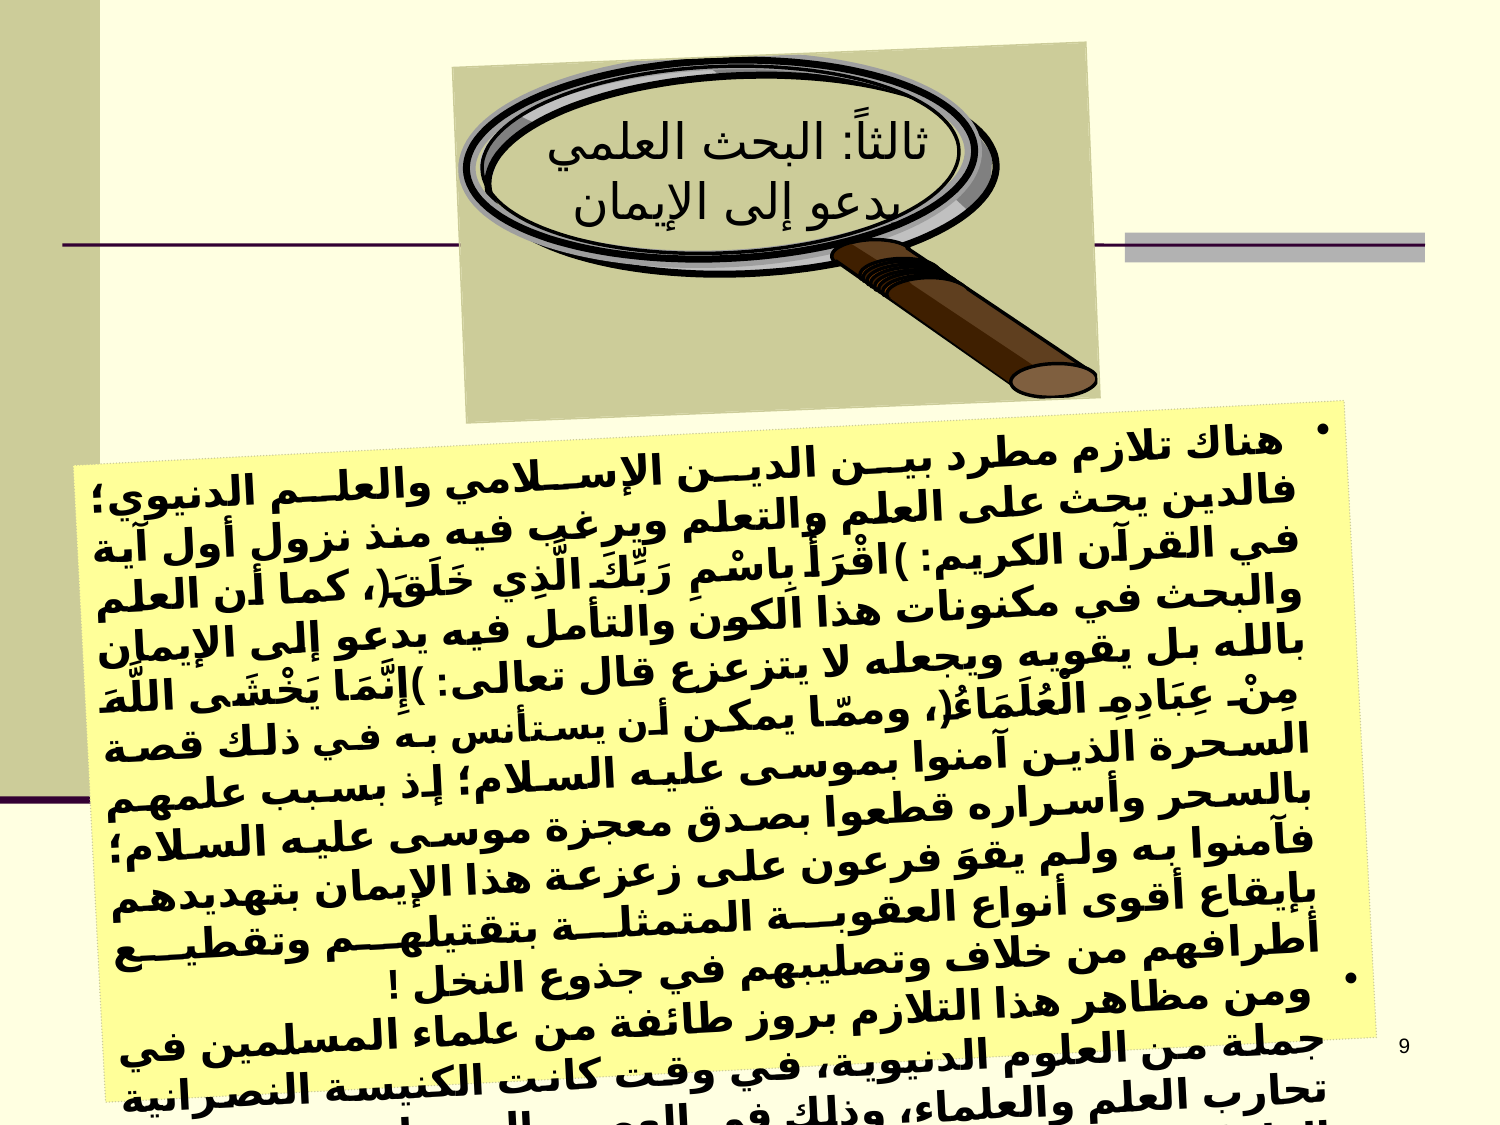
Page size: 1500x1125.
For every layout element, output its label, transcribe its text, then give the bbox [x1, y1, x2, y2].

text_box هناك تلازم مطرد بين الدين الإسلامي والعلم الدنيوي؛ فالدين يحث على العلم والتعلم ويرغب فيه منذ نزول أول آية في القرآن الكريم: )اقْرَأْ بِاسْمِ رَبِّكَ الَّذِي خَلَقَ(، كما أن العلم والبحث في مكنونات هذا الكون والتأمل فيه يدعو إلى الإيمان بالله بل يقويه ويجعله لا يتزعزع قال تعالى: )إِنَّمَا يَخْشَى اللَّهَ مِنْ عِبَادِهِ الْعُلَمَاءُ(، وممّا يمكن أن يستأنس به في ذلك قصة السحرة الذين آمنوا بموسى عليه السلام؛ إذ بسبب علمهم بالسحر وأسراره قطعوا بصدق معجزة موسى عليه السلام؛ فآمنوا به ولم يقوَ فرعون على زعزعة هذا الإيمان بتهديدهم بإيقاع أقوى أنواع العقوبة المتمثلة بتقتيلهم وتقطيع أطرافهم من خلاف وتصليبهم في جذوع النخل ! ومن مظاهر هذا التلازم بروز طائفة من علماء المسلمين في جملة من العلوم الدنيوية، في وقت كانت الكنيسة النصرانية تحارب العلم والعلماء، وذلك في العصور الوسطى. ومن هؤلاء العلماء: ابن النفيس وجابر بن حيان في علم الكيمياء، وابن سينا والرازي في علم الطب، والحسن بن الهيثم في علم البصريات، والإدريسي في علم الجغرافيا … [73, 400, 1377, 1103]
slide_number 9 [1112, 1024, 1426, 1101]
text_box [430, 54, 1093, 410]
